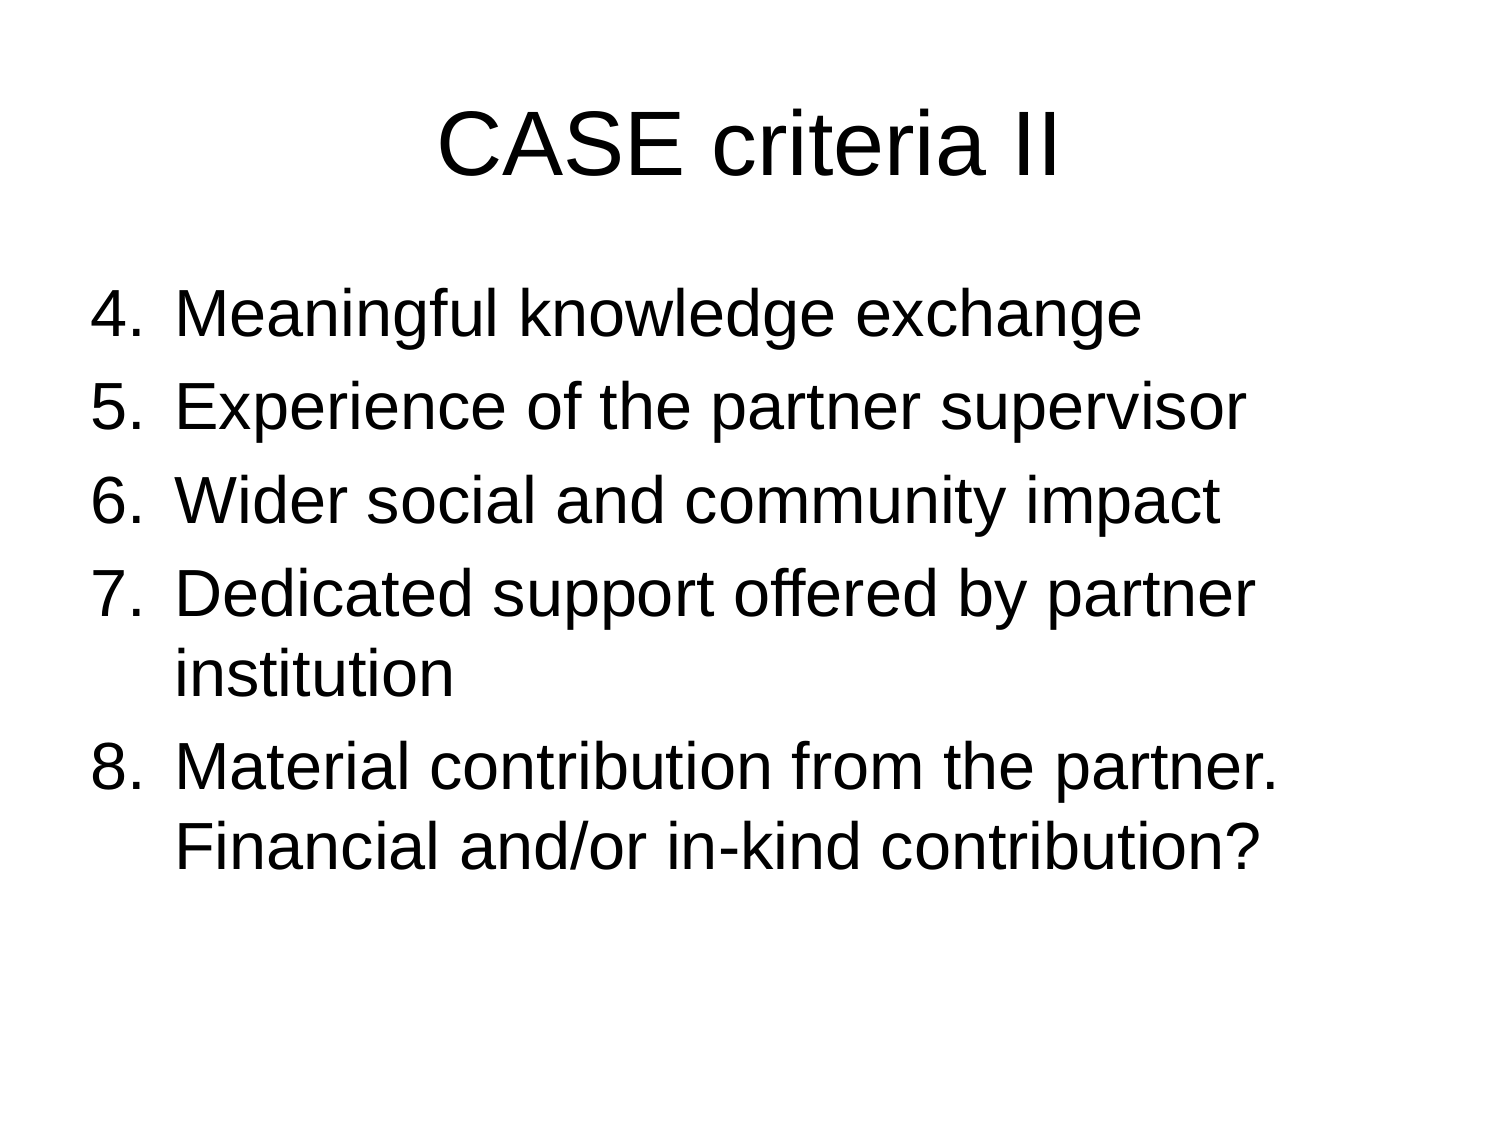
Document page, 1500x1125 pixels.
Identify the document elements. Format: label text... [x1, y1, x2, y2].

list Meaningful knowledge exchange Experience of the partner supervisor Wider social and community impact Dedicated support offered by partner institution Material contribution from the partner. Financial and/or in-kind contribution? [75, 262, 1425, 1005]
title CASE criteria II [75, 45, 1425, 233]
